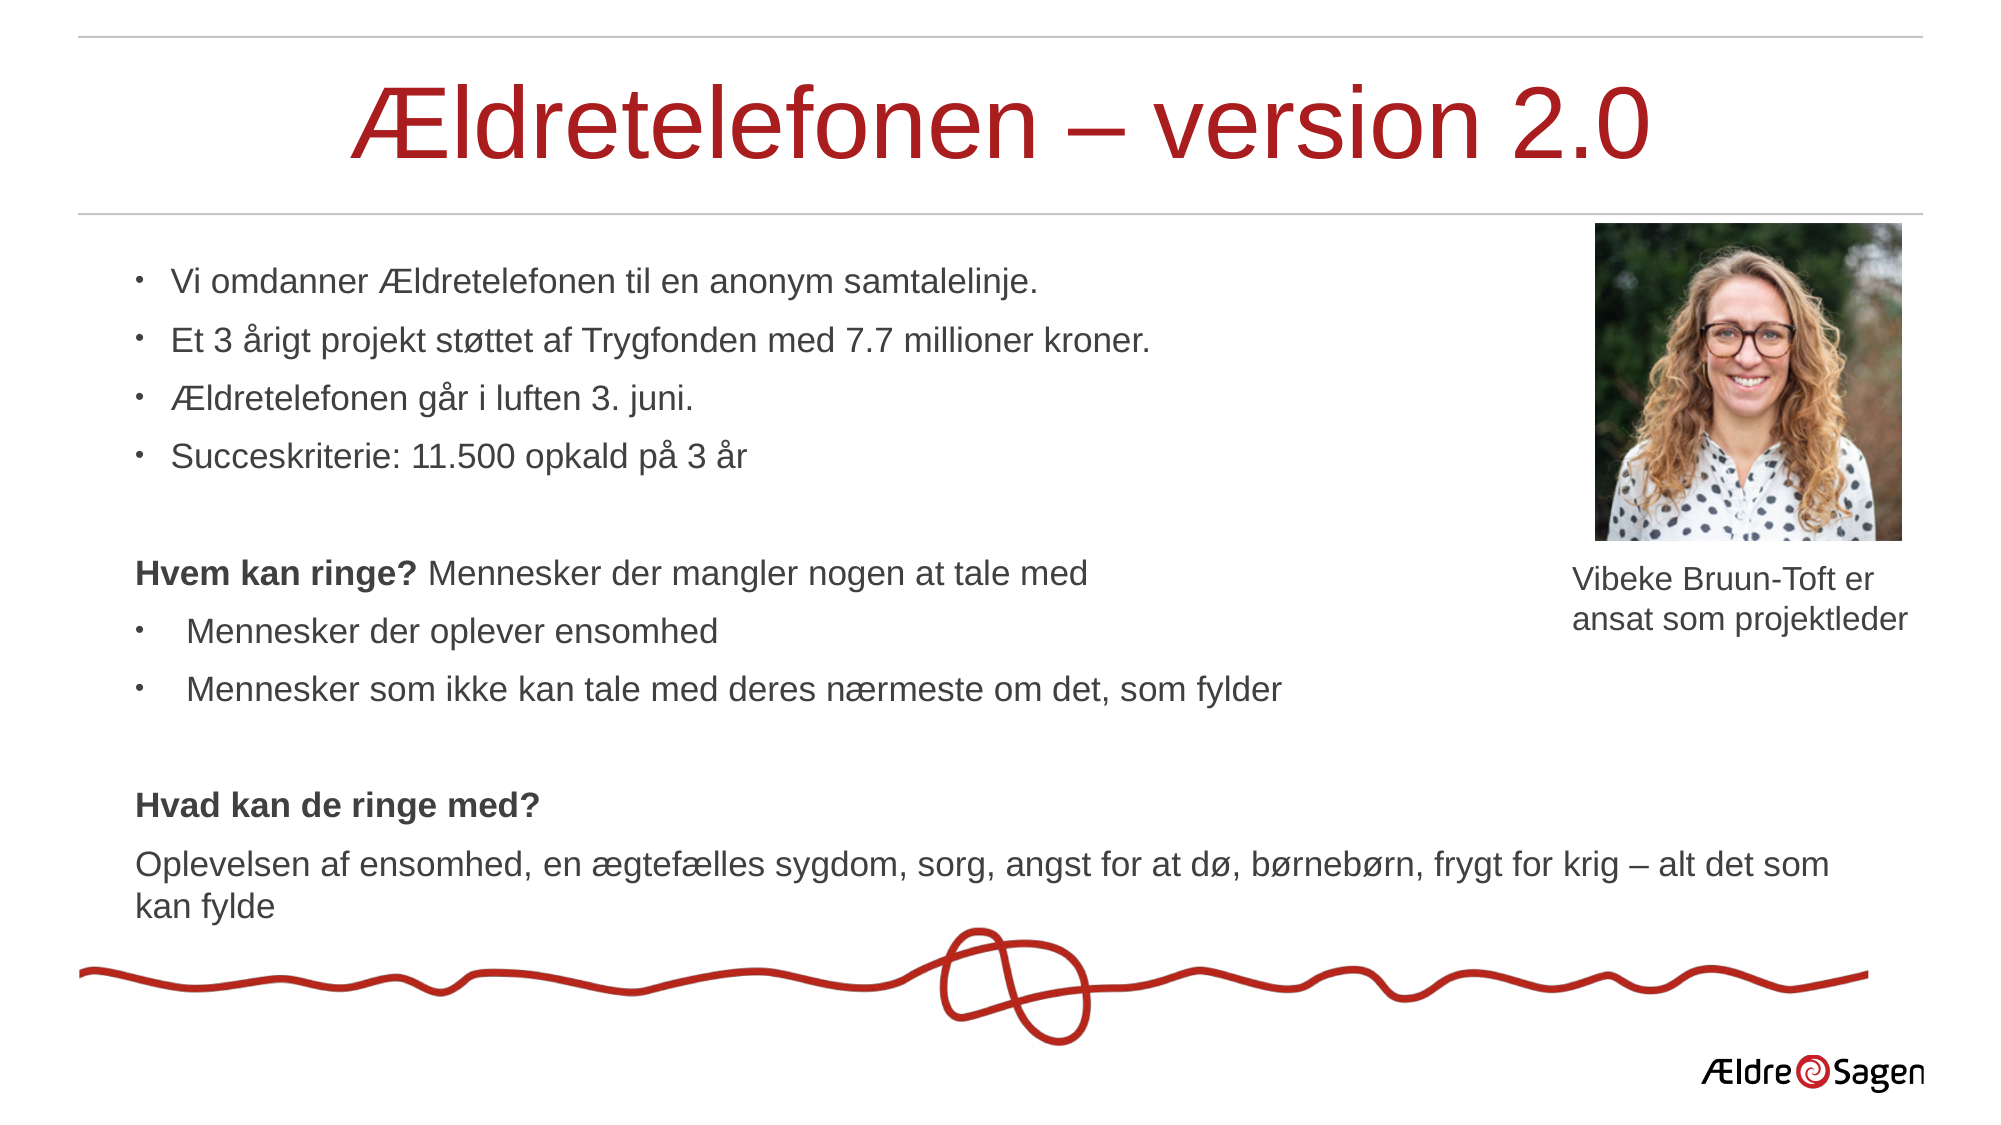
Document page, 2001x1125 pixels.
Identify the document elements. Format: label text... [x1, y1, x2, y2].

text_box Vibeke Bruun-Toft er ansat som projektleder [1563, 549, 1924, 646]
picture [79, 916, 1869, 1056]
picture [1595, 223, 1902, 541]
list Vi omdanner Ældretelefonen til en anonym samtalelinje. Et 3 årigt projekt støttet af Trygfonden med 7.7 millioner kroner. Ældretelefonen går i luften 3. juni. Succeskriterie: 11.500 opkald på 3 år Hvem kan ringe? Mennesker der mangler nogen at tale med Mennesker der oplever ensomhed Mennesker som ikke kan tale med deres nærmeste om det, som fylder Hvad kan de ringe med? Oplevelsen af ensomhed, en ægtefælles sygdom, sorg, angst for at dø, børnebørn, frygt for krig – alt det som kan fylde [134, 258, 1893, 930]
title Ældretelefonen – version 2.0 [78, 37, 1924, 198]
